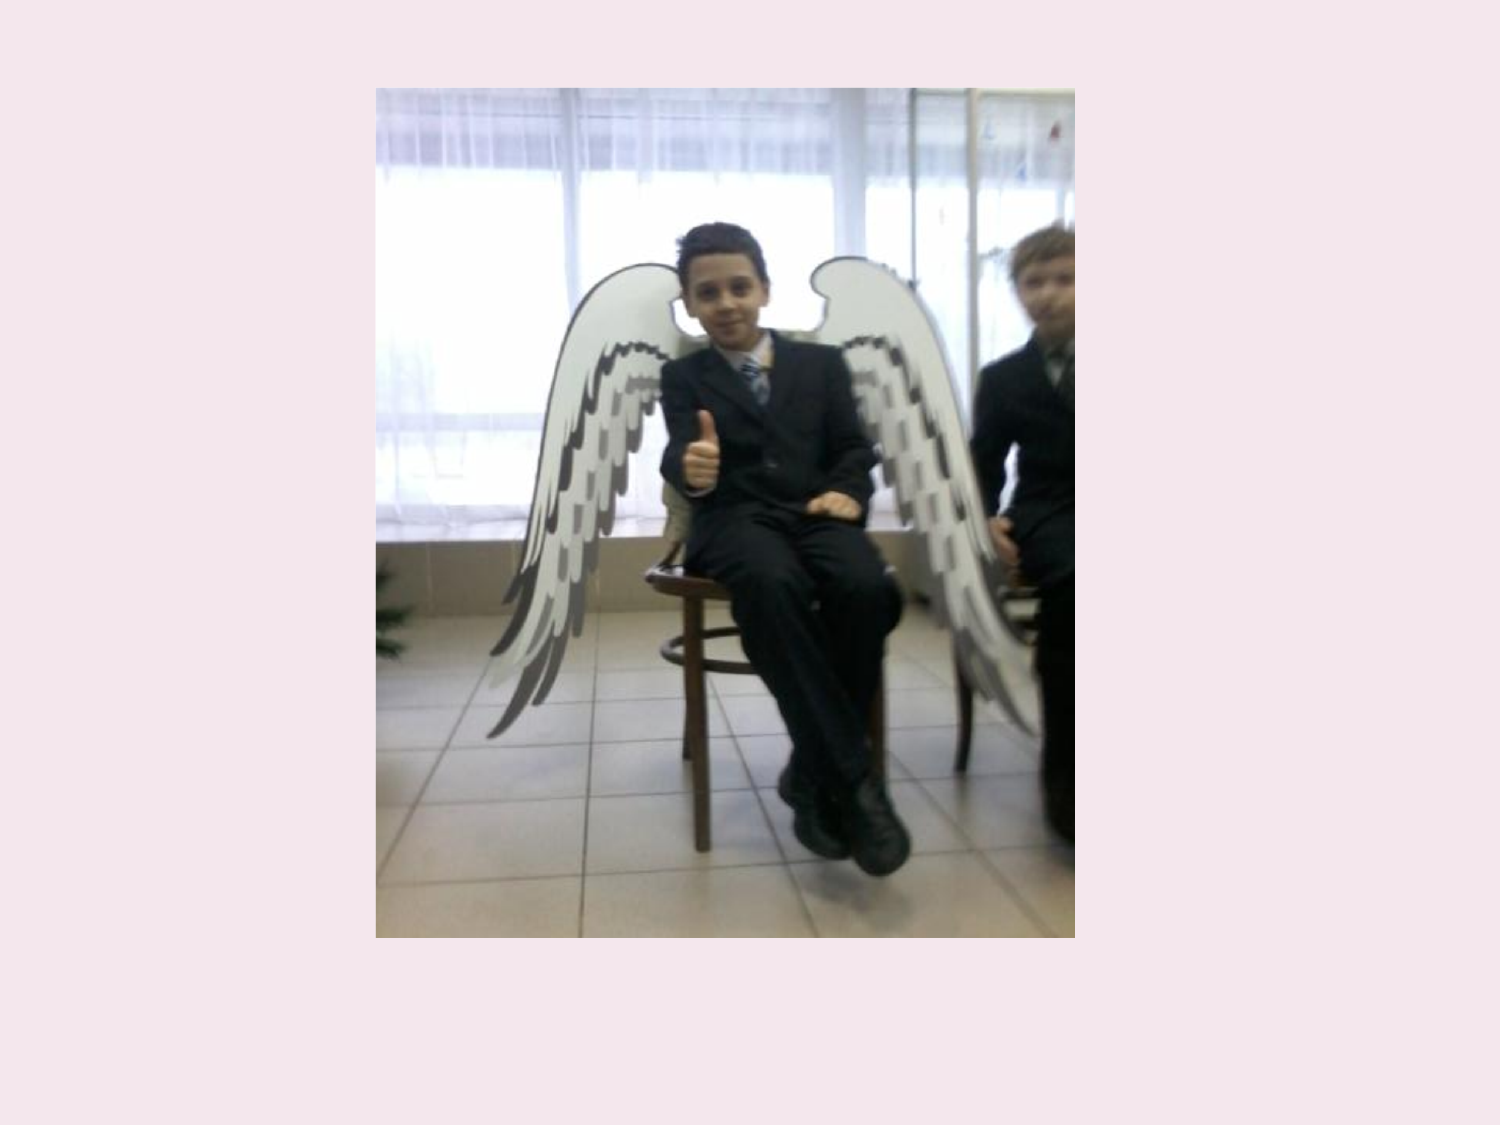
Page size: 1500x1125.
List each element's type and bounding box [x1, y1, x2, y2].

picture [299, 88, 1151, 938]
